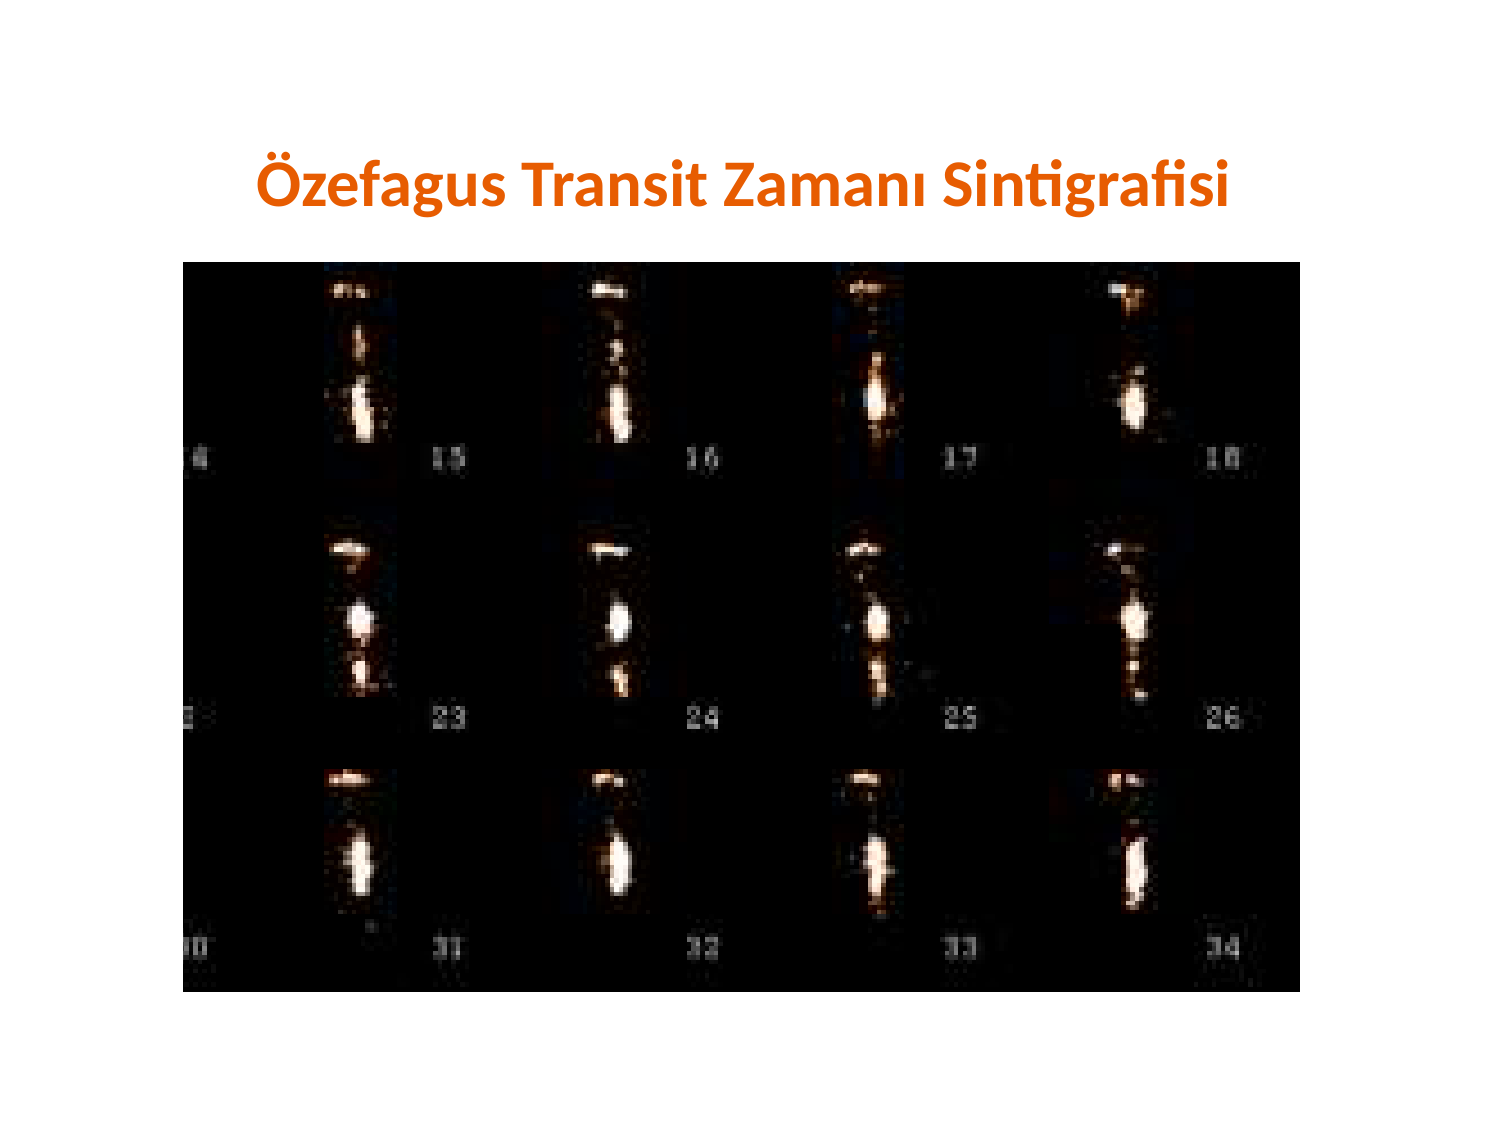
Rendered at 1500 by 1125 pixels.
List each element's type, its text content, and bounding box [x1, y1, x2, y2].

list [182, 262, 1301, 992]
title Özefagus Transit Zamanı Sintigrafisi [194, 78, 1294, 260]
